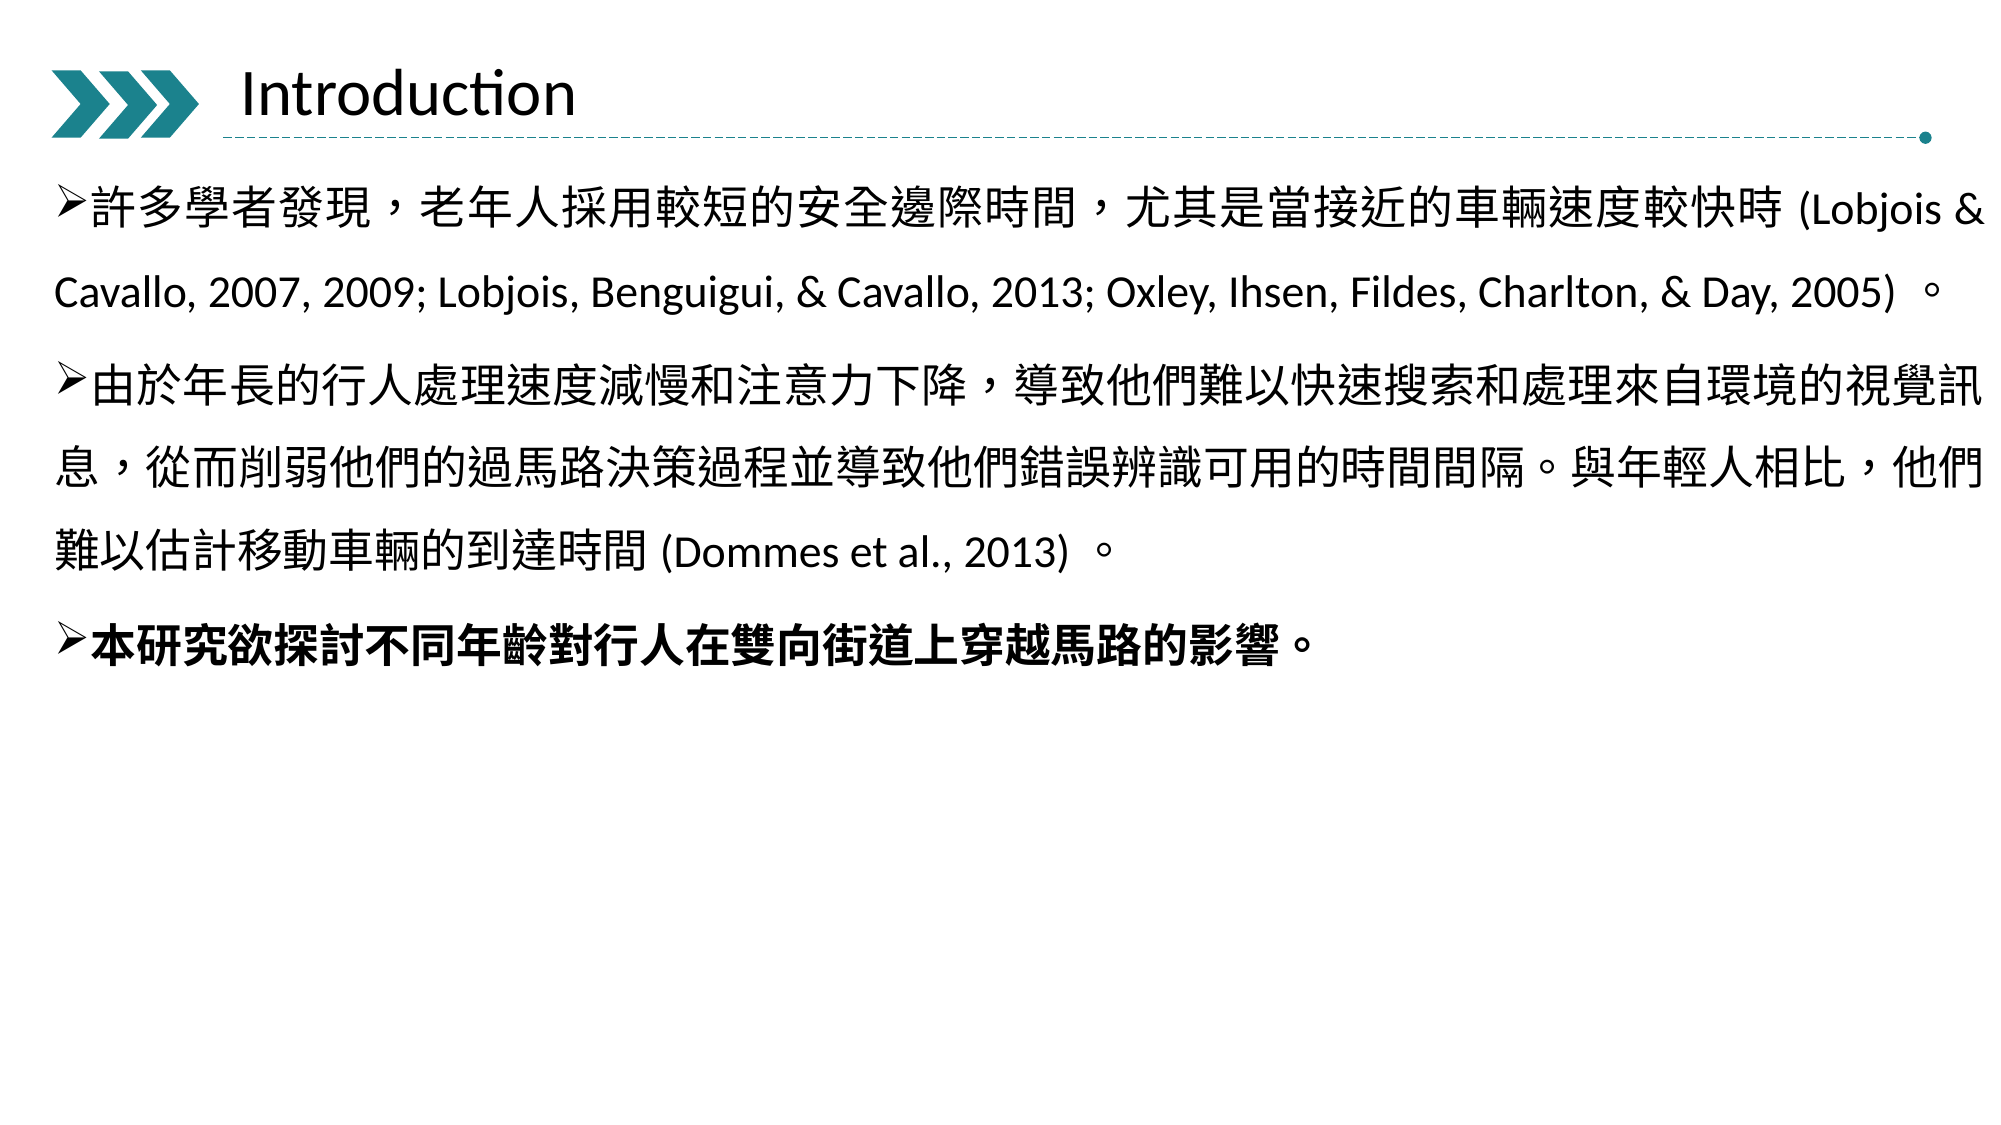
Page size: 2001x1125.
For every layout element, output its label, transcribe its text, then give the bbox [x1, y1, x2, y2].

text_box Introduction [225, 41, 593, 137]
text_box [138, 69, 201, 139]
text_box [96, 70, 159, 140]
text_box [49, 69, 112, 139]
text_box 許多學者發現，老年人採用較短的安全邊際時間，尤其是當接近的車輛速度較快時(Lobjois & Cavallo, 2007, 2009; Lobjois, Benguigui, & Cavallo, 2013; Oxley, Ihsen, Fildes, Charlton, & Day, 2005)。 由於年長的行人處理速度減慢和注意力下降，導致他們難以快速搜索和處理來自環境的視覺訊息，從而削弱他們的過馬路決策過程並導致他們錯誤辨識可用的時間間隔。與年輕人相比，他們難以估計移動車輛的到達時間(Dommes et al., 2013)。 本研究欲探討不同年齡對行人在雙向街道上穿越馬路的影響。 [39, 144, 2000, 679]
